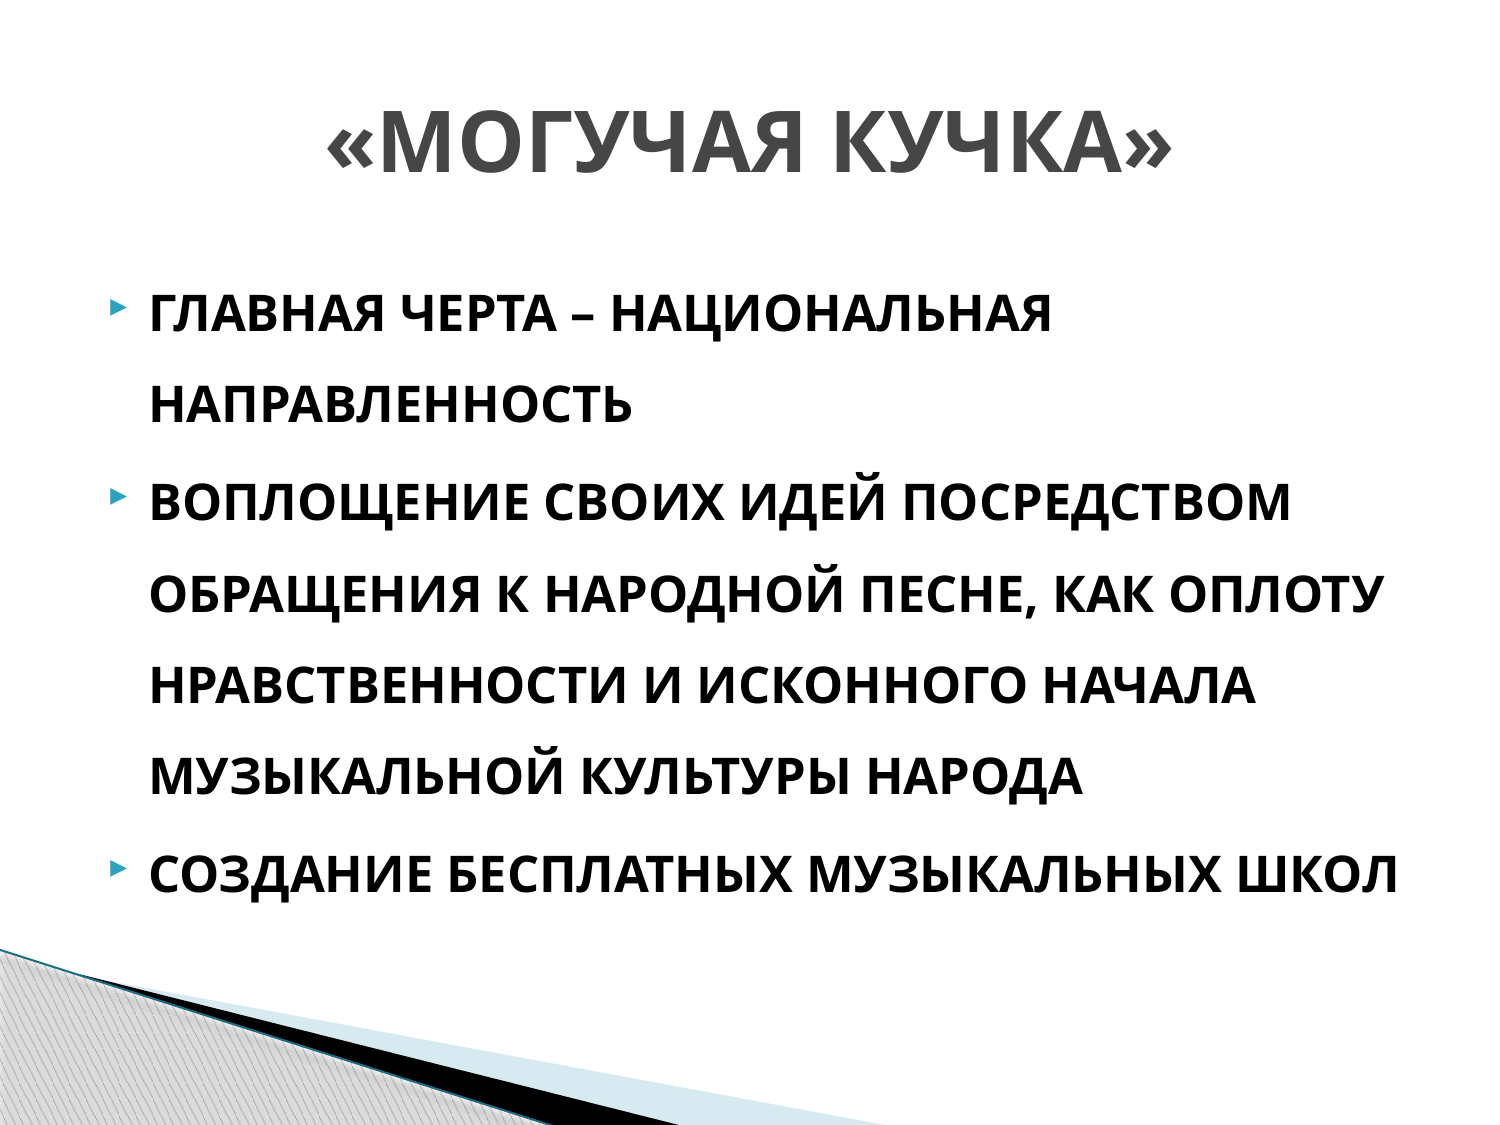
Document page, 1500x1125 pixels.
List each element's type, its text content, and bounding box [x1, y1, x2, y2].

title «МОГУЧАЯ КУЧКА» [75, 45, 1425, 233]
list ГЛАВНАЯ ЧЕРТА – НАЦИОНАЛЬНАЯ НАПРАВЛЕННОСТЬ ВОПЛОЩЕНИЕ СВОИХ ИДЕЙ ПОСРЕДСТВОМ ОБРАЩЕНИЯ К НАРОДНОЙ ПЕСНЕ, КАК ОПЛОТУ НРАВСТВЕННОСТИ И ИСКОННОГО НАЧАЛА МУЗЫКАЛЬНОЙ КУЛЬТУРЫ НАРОДА СОЗДАНИЕ БЕСПЛАТНЫХ МУЗЫКАЛЬНЫХ ШКОЛ [75, 243, 1425, 986]
